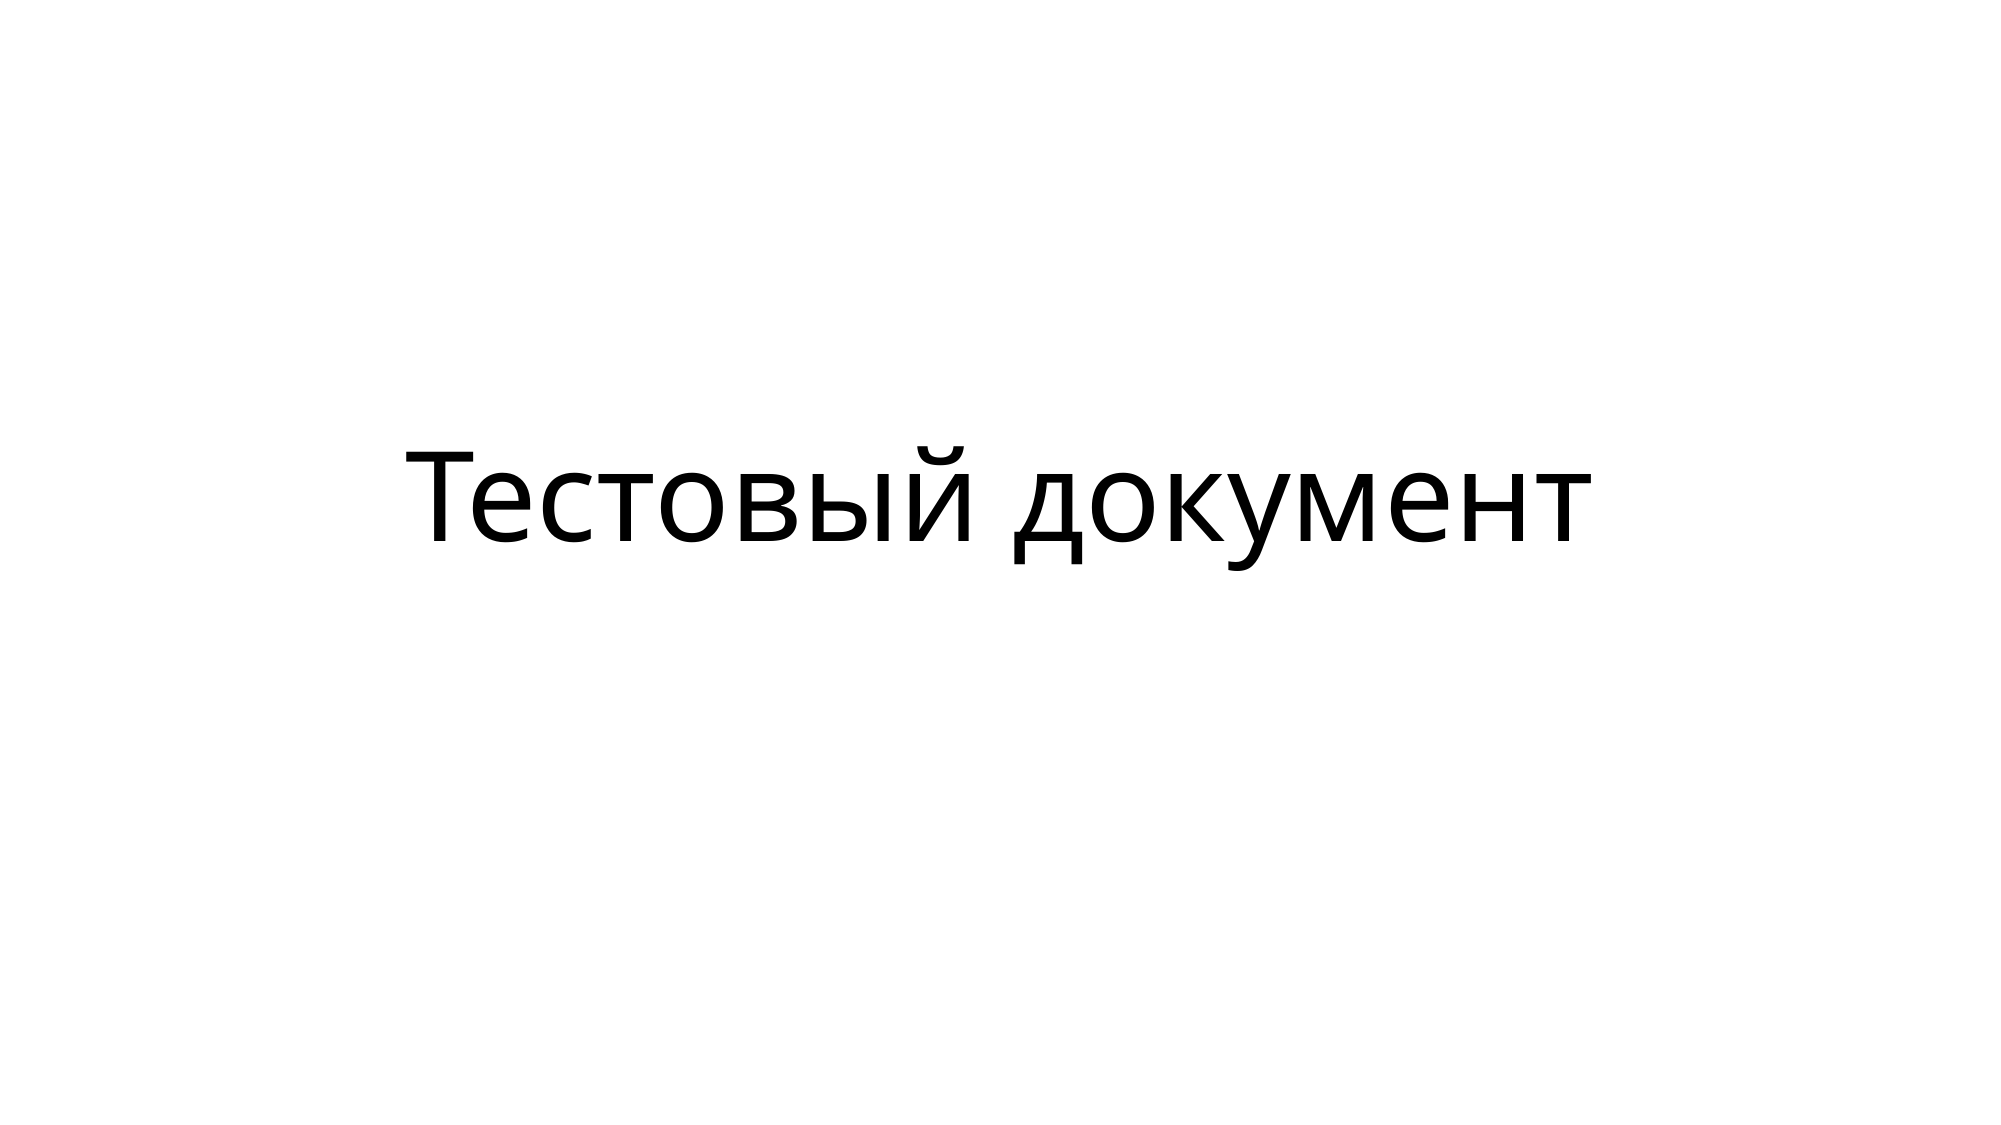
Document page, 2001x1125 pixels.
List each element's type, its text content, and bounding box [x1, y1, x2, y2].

title Тестовый документ [249, 184, 1750, 576]
